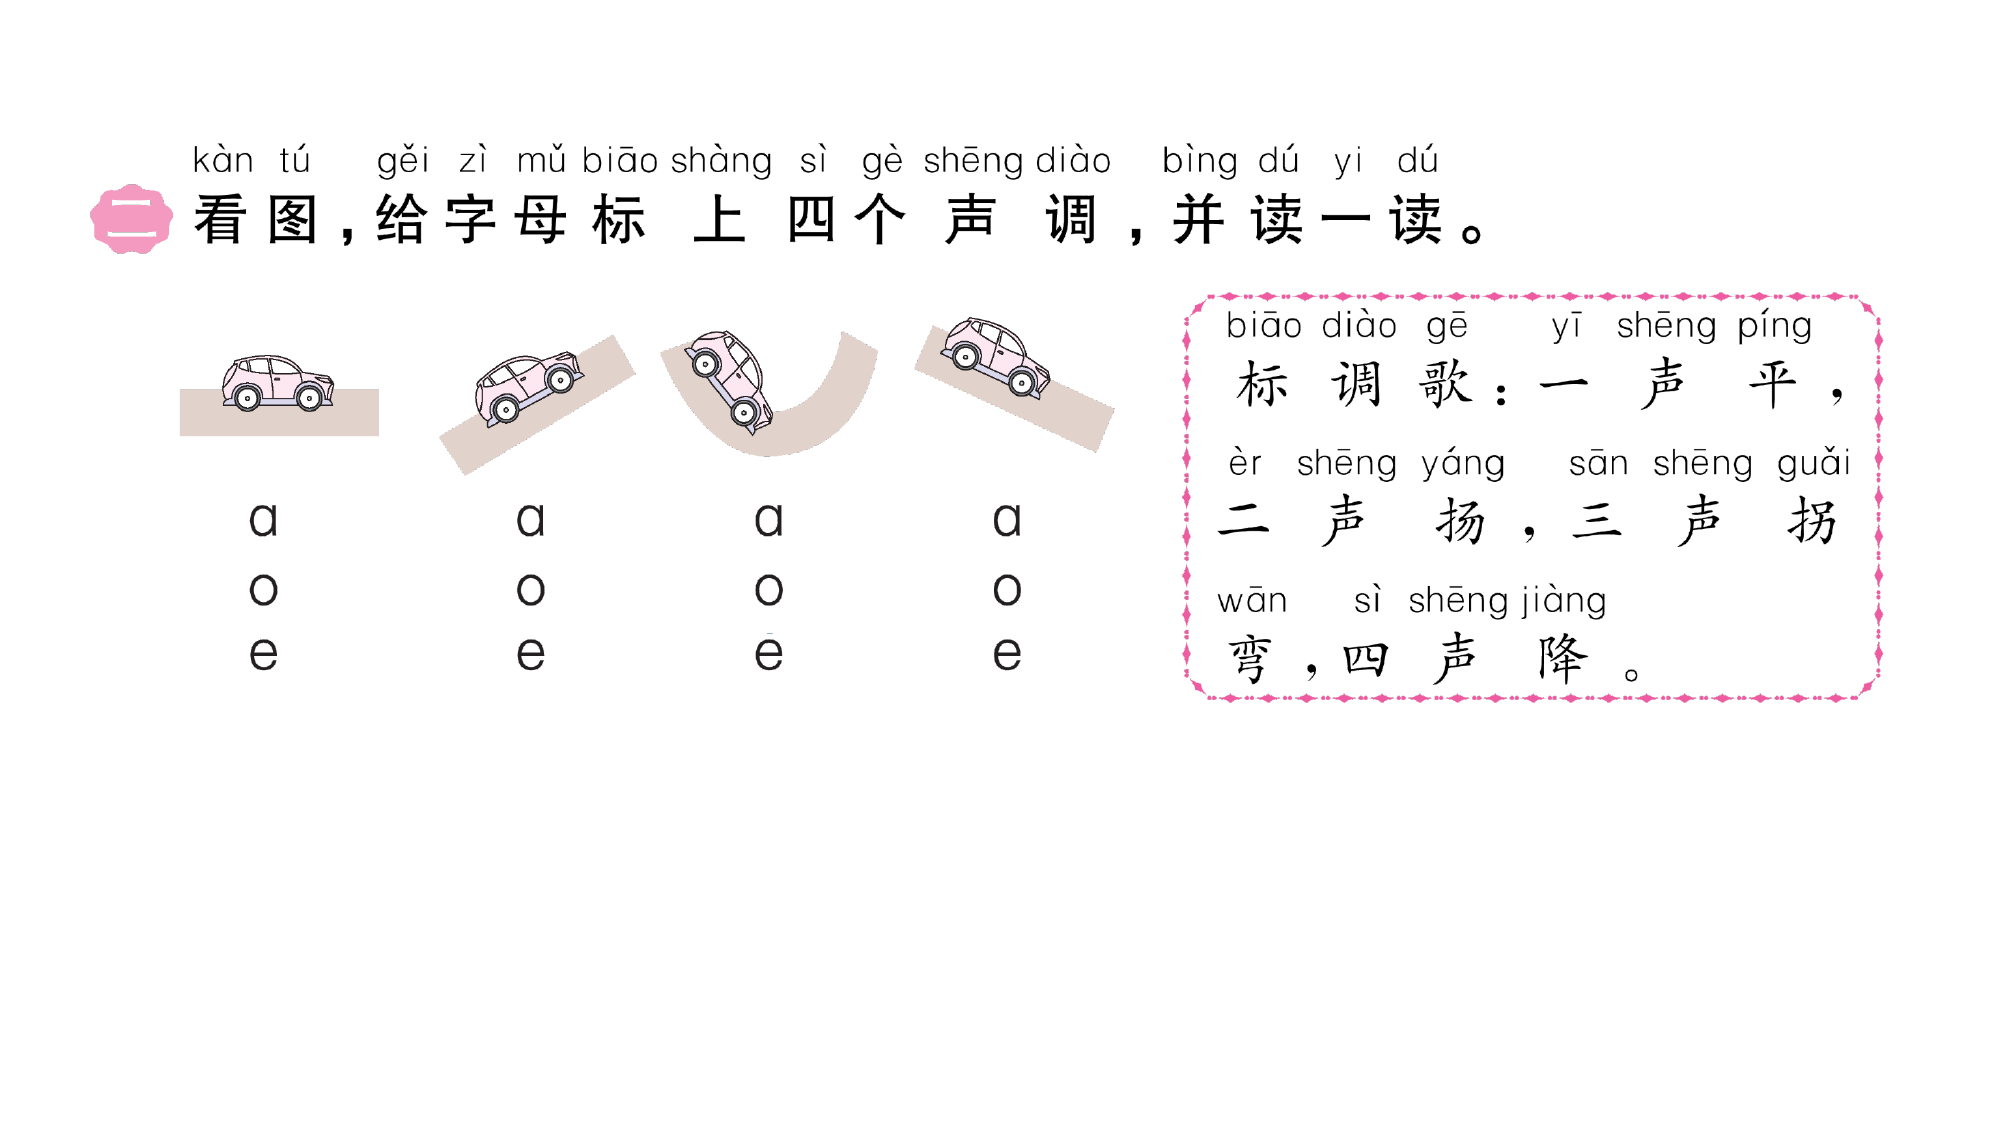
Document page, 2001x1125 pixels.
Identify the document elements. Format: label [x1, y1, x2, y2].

picture [88, 118, 1979, 728]
